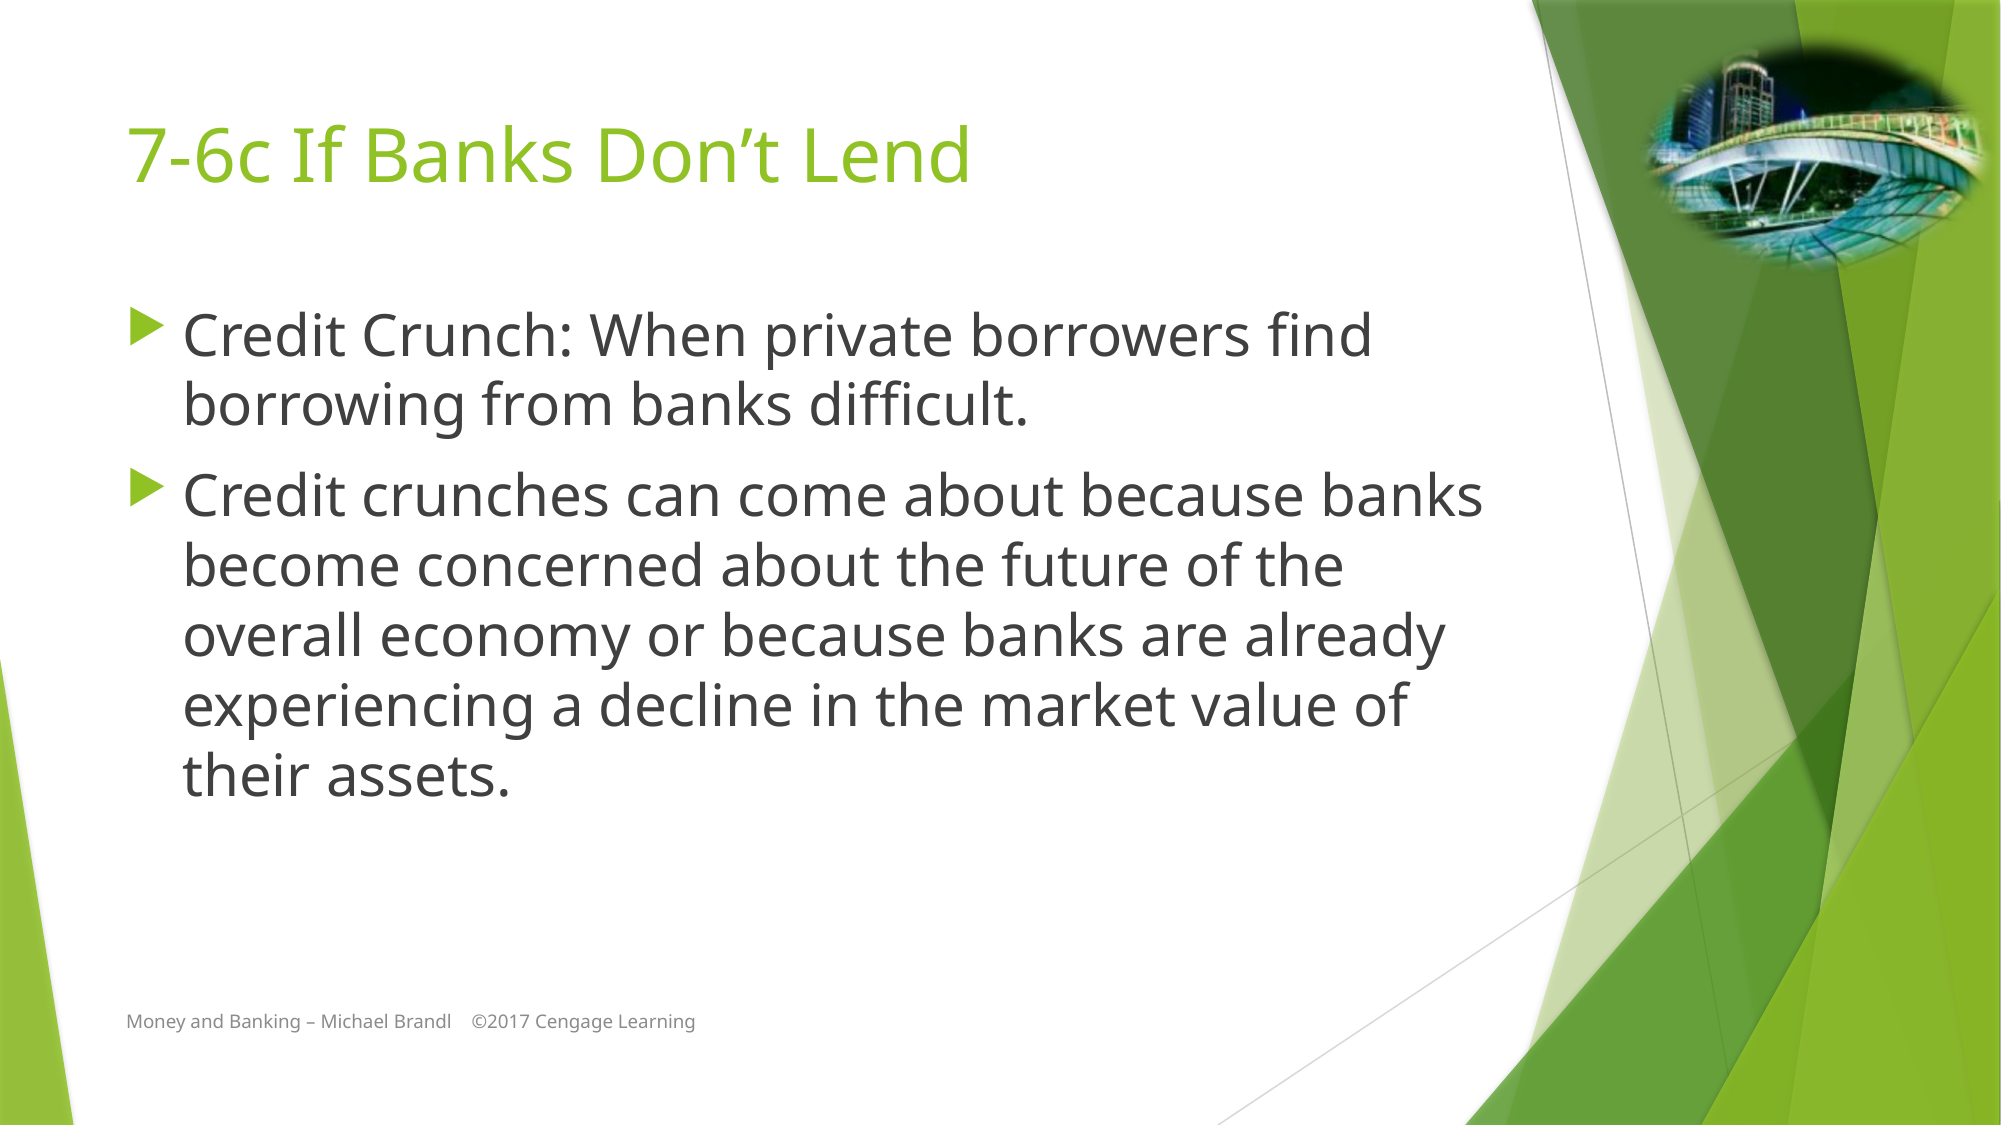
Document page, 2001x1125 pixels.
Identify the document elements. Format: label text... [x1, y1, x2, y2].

picture [1631, 26, 2000, 280]
footer Money and Banking – Michael Brandl ©2017 Cengage Learning [111, 991, 1145, 1051]
list Credit Crunch: When private borrowers find borrowing from banks difficult. Credit crunches can come about because banks become concerned about the future of the overall economy or because banks are already experiencing a decline in the market value of their assets. [111, 290, 1522, 991]
title 7-6c If Banks Don’t Lend [111, 99, 1522, 290]
